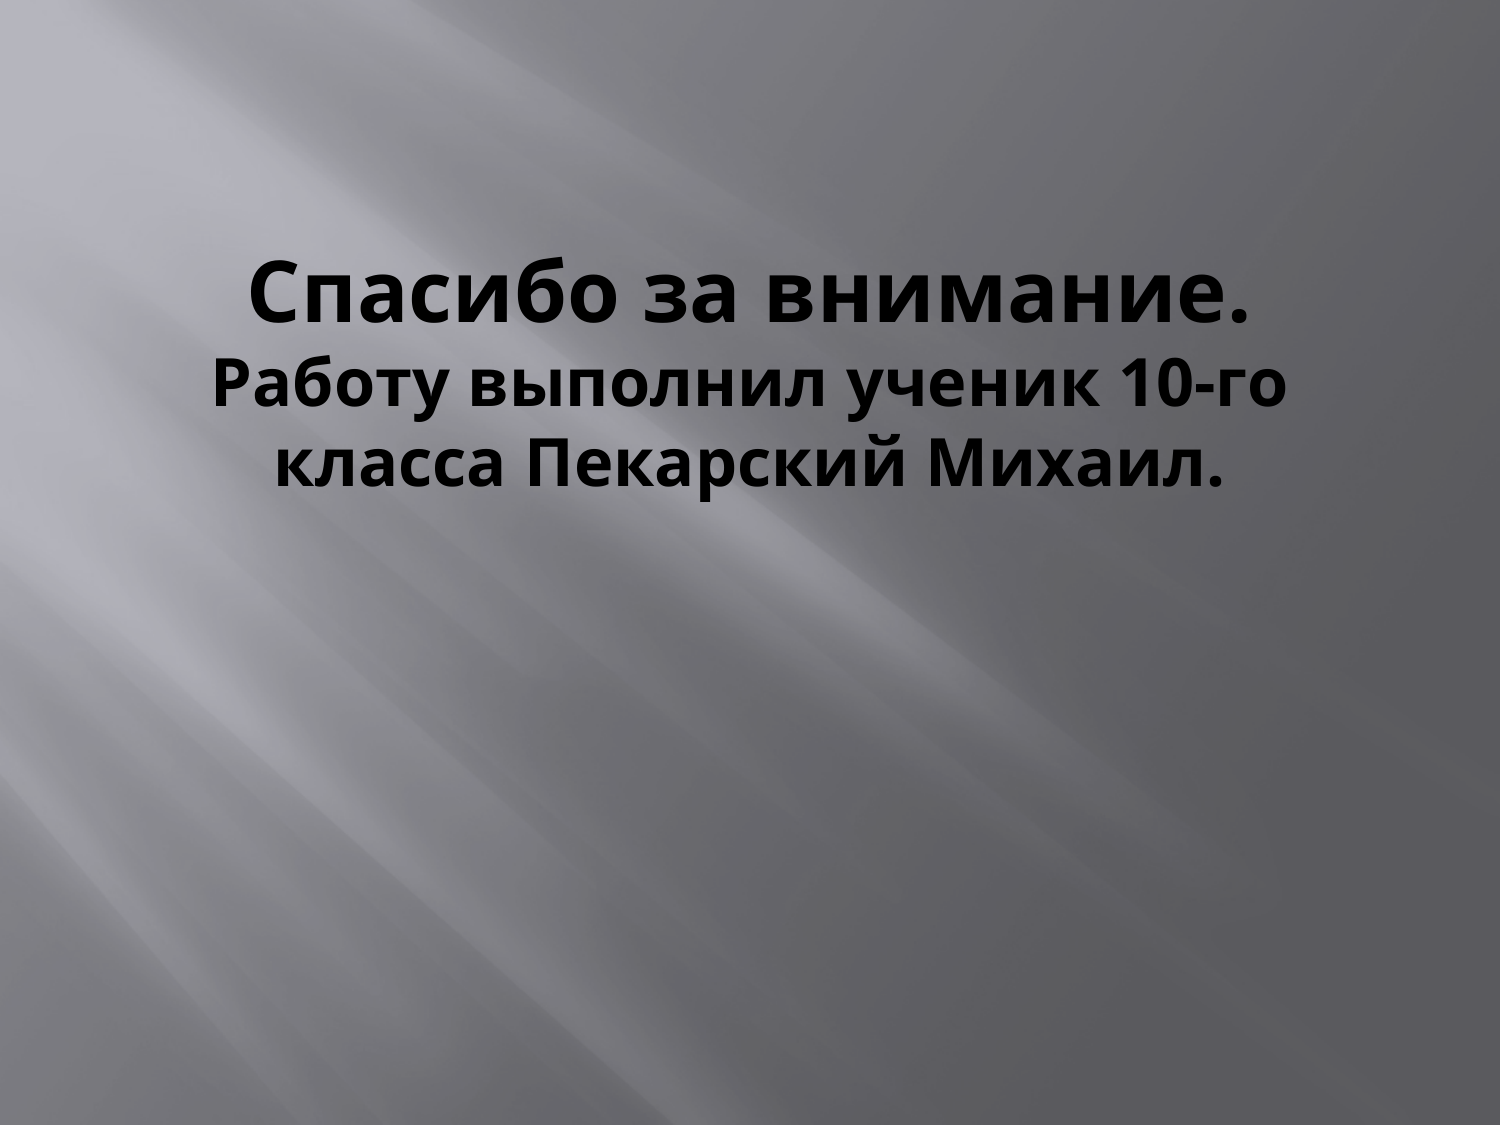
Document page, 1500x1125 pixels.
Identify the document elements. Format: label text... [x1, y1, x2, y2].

title Спасибо за внимание. Работу выполнил ученик 10-го класса Пекарский Михаил. [75, 45, 1425, 693]
